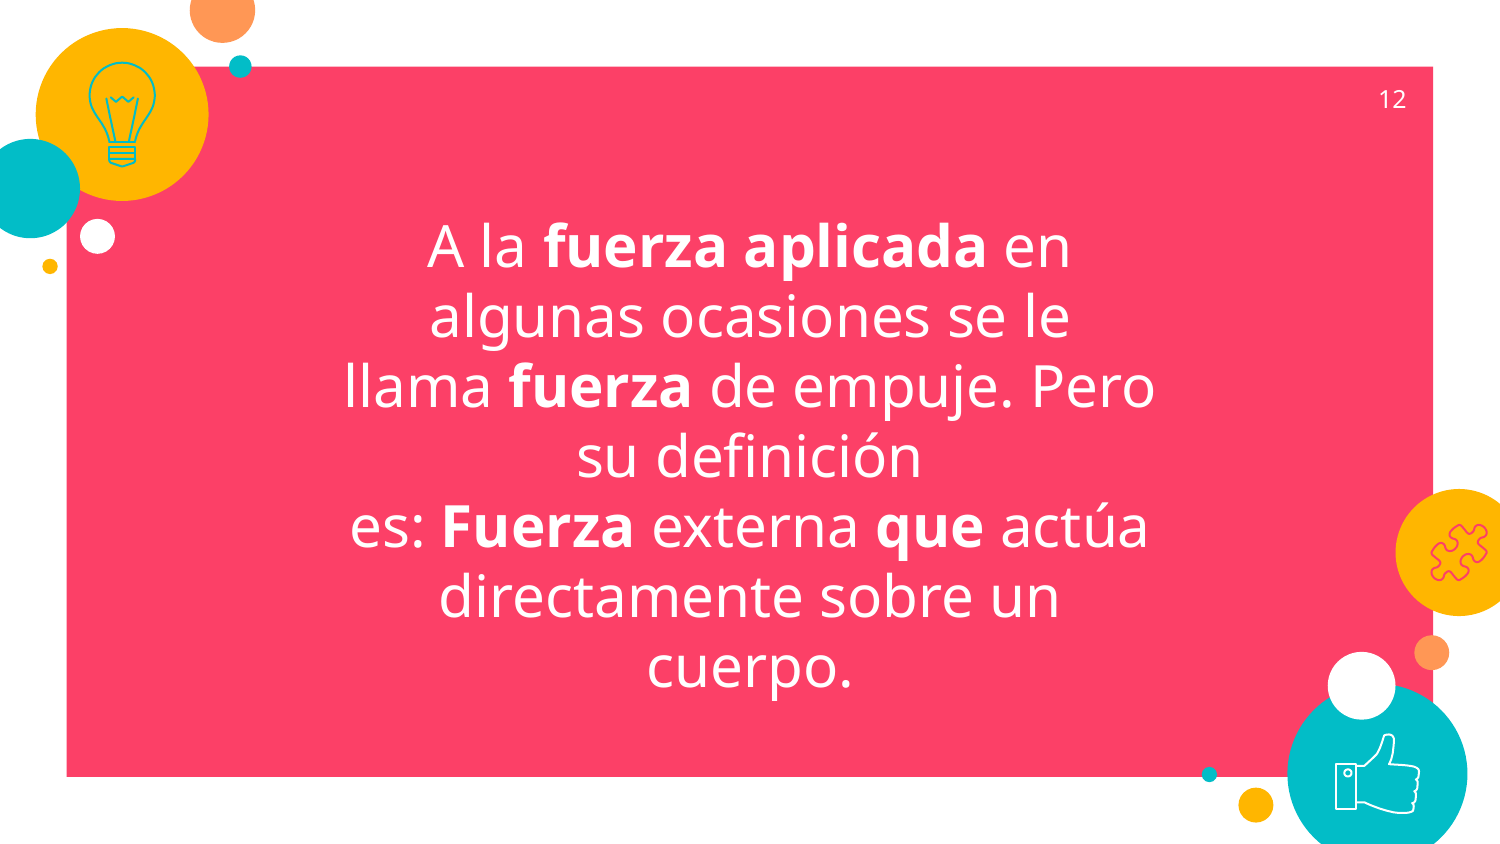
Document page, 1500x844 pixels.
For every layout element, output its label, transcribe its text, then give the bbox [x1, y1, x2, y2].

text_box A la fuerza aplicada en algunas ocasiones se le llama fuerza de empuje. Pero su definición es: Fuerza externa que actúa directamente sobre un cuerpo. [317, 202, 1183, 707]
slide_number 12 [1331, 68, 1422, 134]
